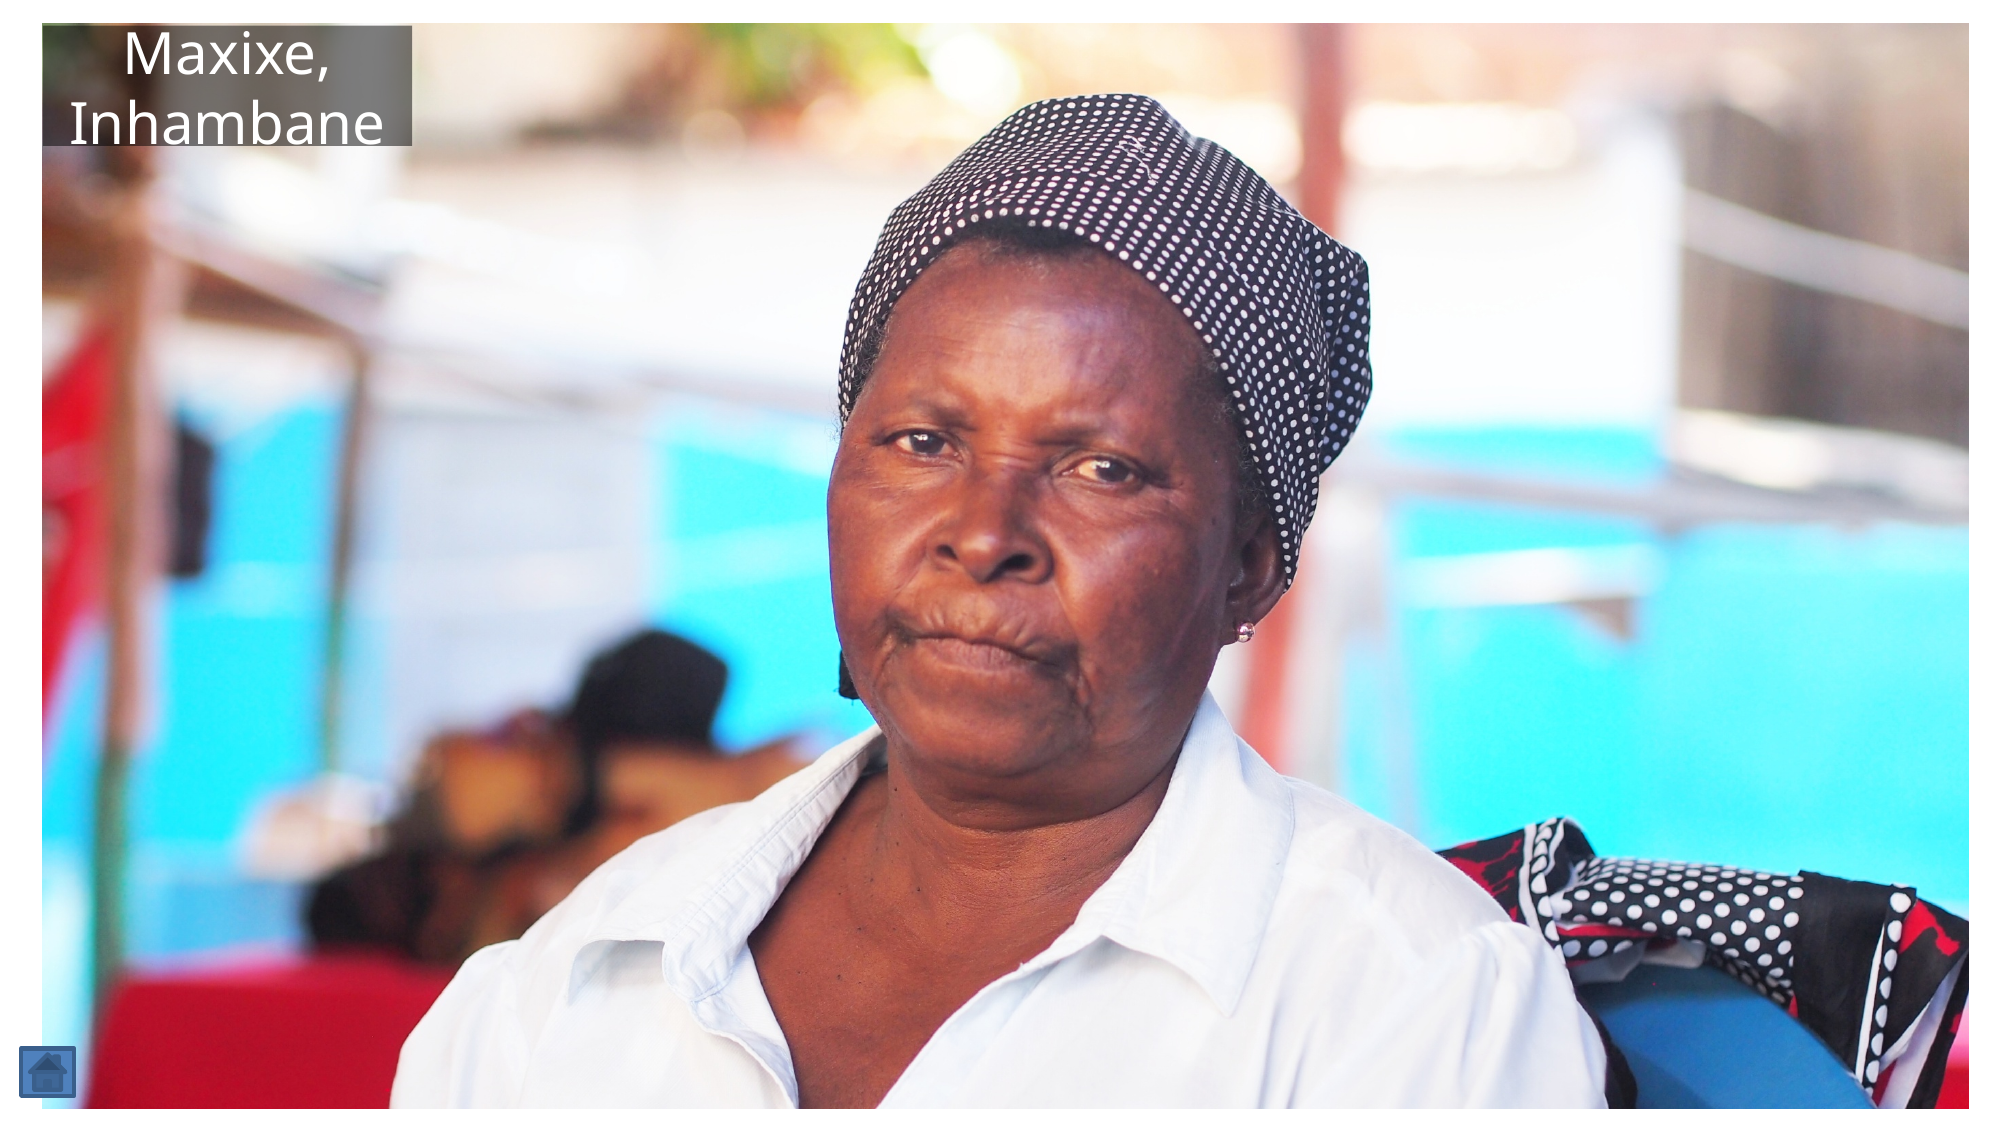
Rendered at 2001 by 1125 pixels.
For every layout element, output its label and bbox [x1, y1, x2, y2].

picture [42, 23, 1970, 1110]
text_box [19, 1046, 36, 1098]
